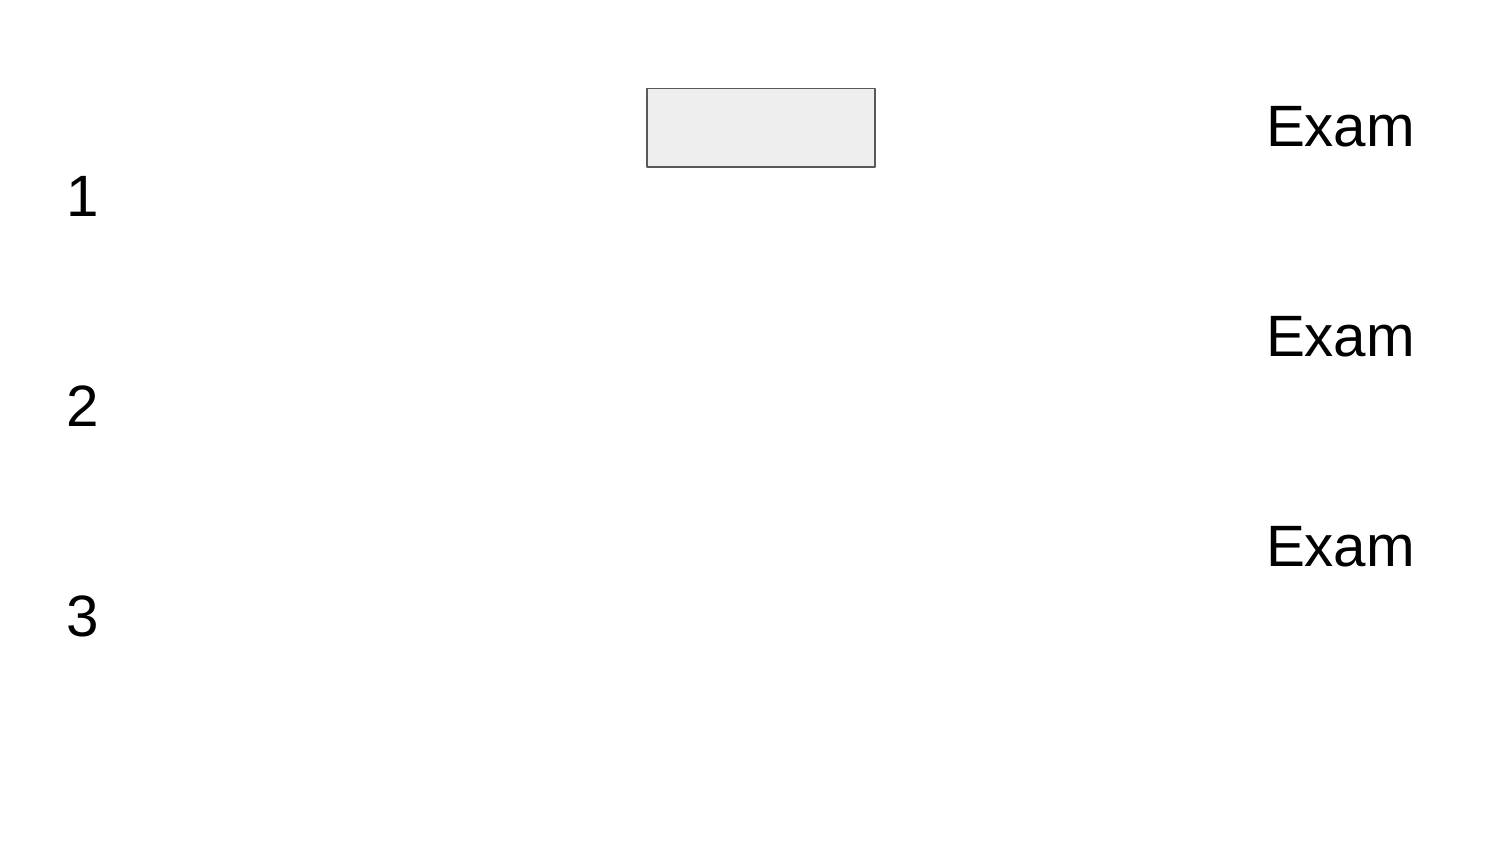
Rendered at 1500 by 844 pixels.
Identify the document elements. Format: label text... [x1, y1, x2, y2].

title Exam 1 Exam 2 Exam 3 [51, 72, 1449, 167]
